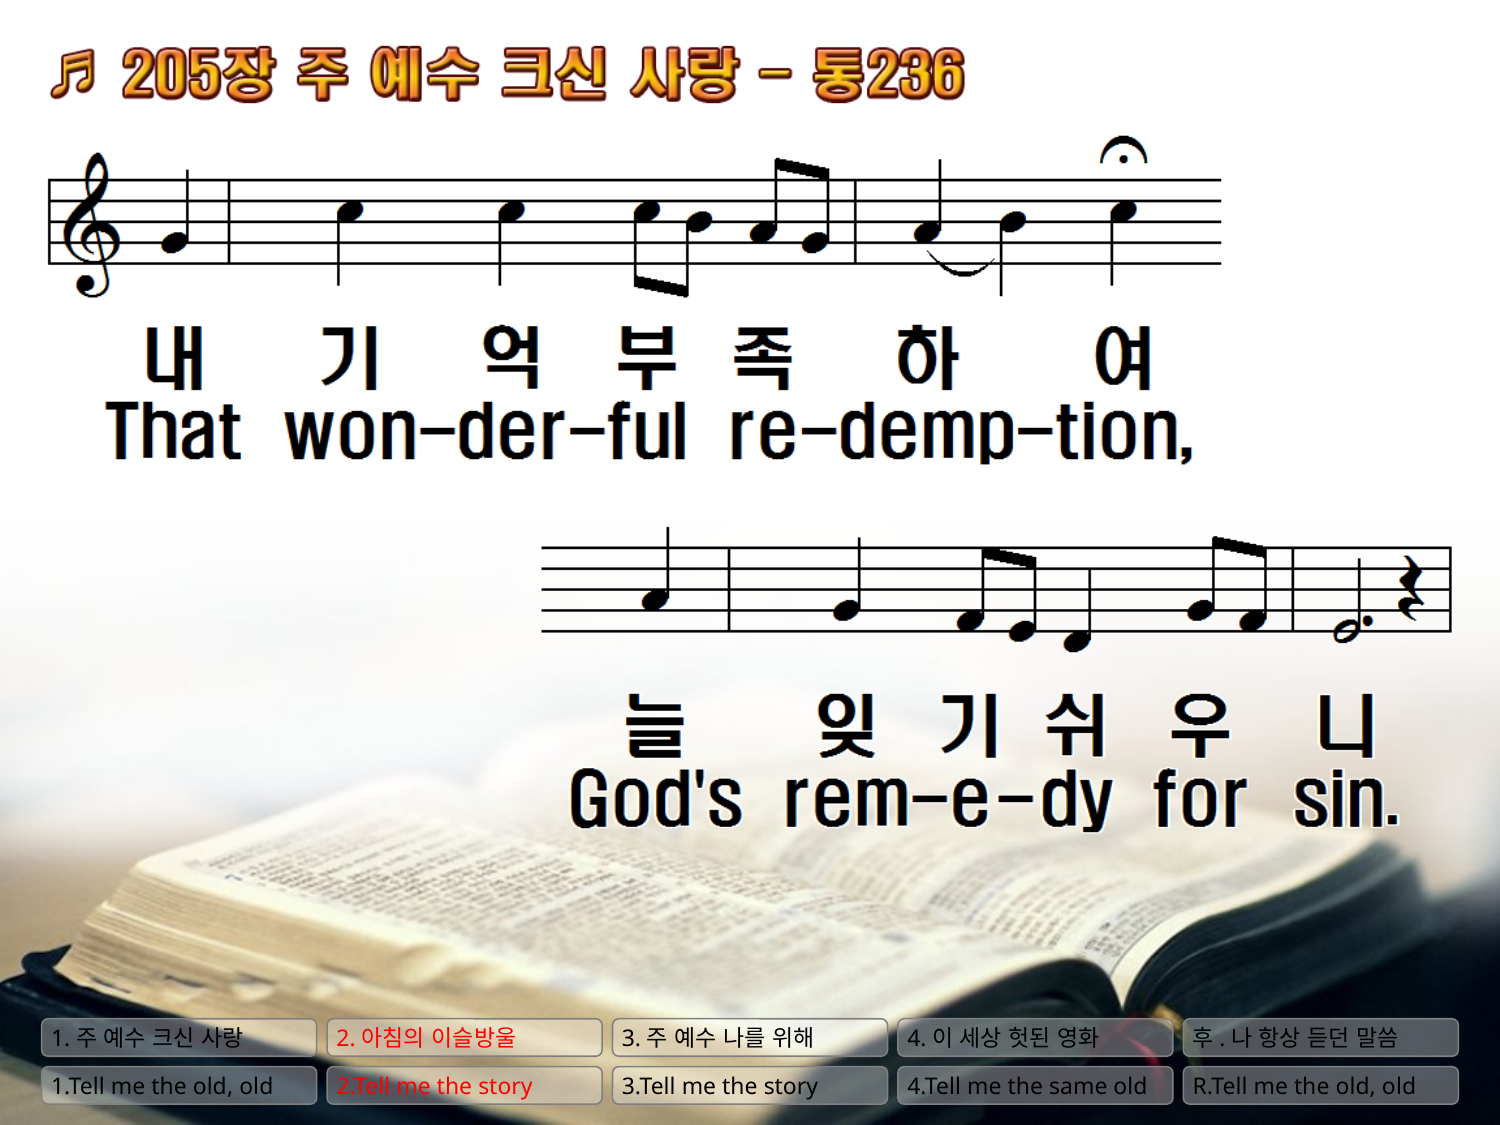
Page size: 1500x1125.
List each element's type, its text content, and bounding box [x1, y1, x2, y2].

text_box 4.Tell me the same old [897, 1066, 1173, 1105]
text_box 4.이 세상 헛된 영화 [897, 1018, 1173, 1057]
text_box 3.주 예수 나를 위해 [612, 1018, 888, 1057]
text_box 2.아침의 이슬방울 [327, 1018, 603, 1057]
text_box R.Tell me the old, old [1183, 1066, 1459, 1105]
text_box 1.Tell me the old, old [41, 1066, 317, 1105]
text_box 1.주 예수 크신 사랑 [41, 1018, 317, 1057]
text_box 2.Tell me the story [327, 1066, 603, 1105]
text_box 후.나 항상 듣던 말씀 [1183, 1018, 1459, 1057]
text_box 3.Tell me the story [612, 1066, 888, 1105]
picture [0, 0, 1500, 1125]
